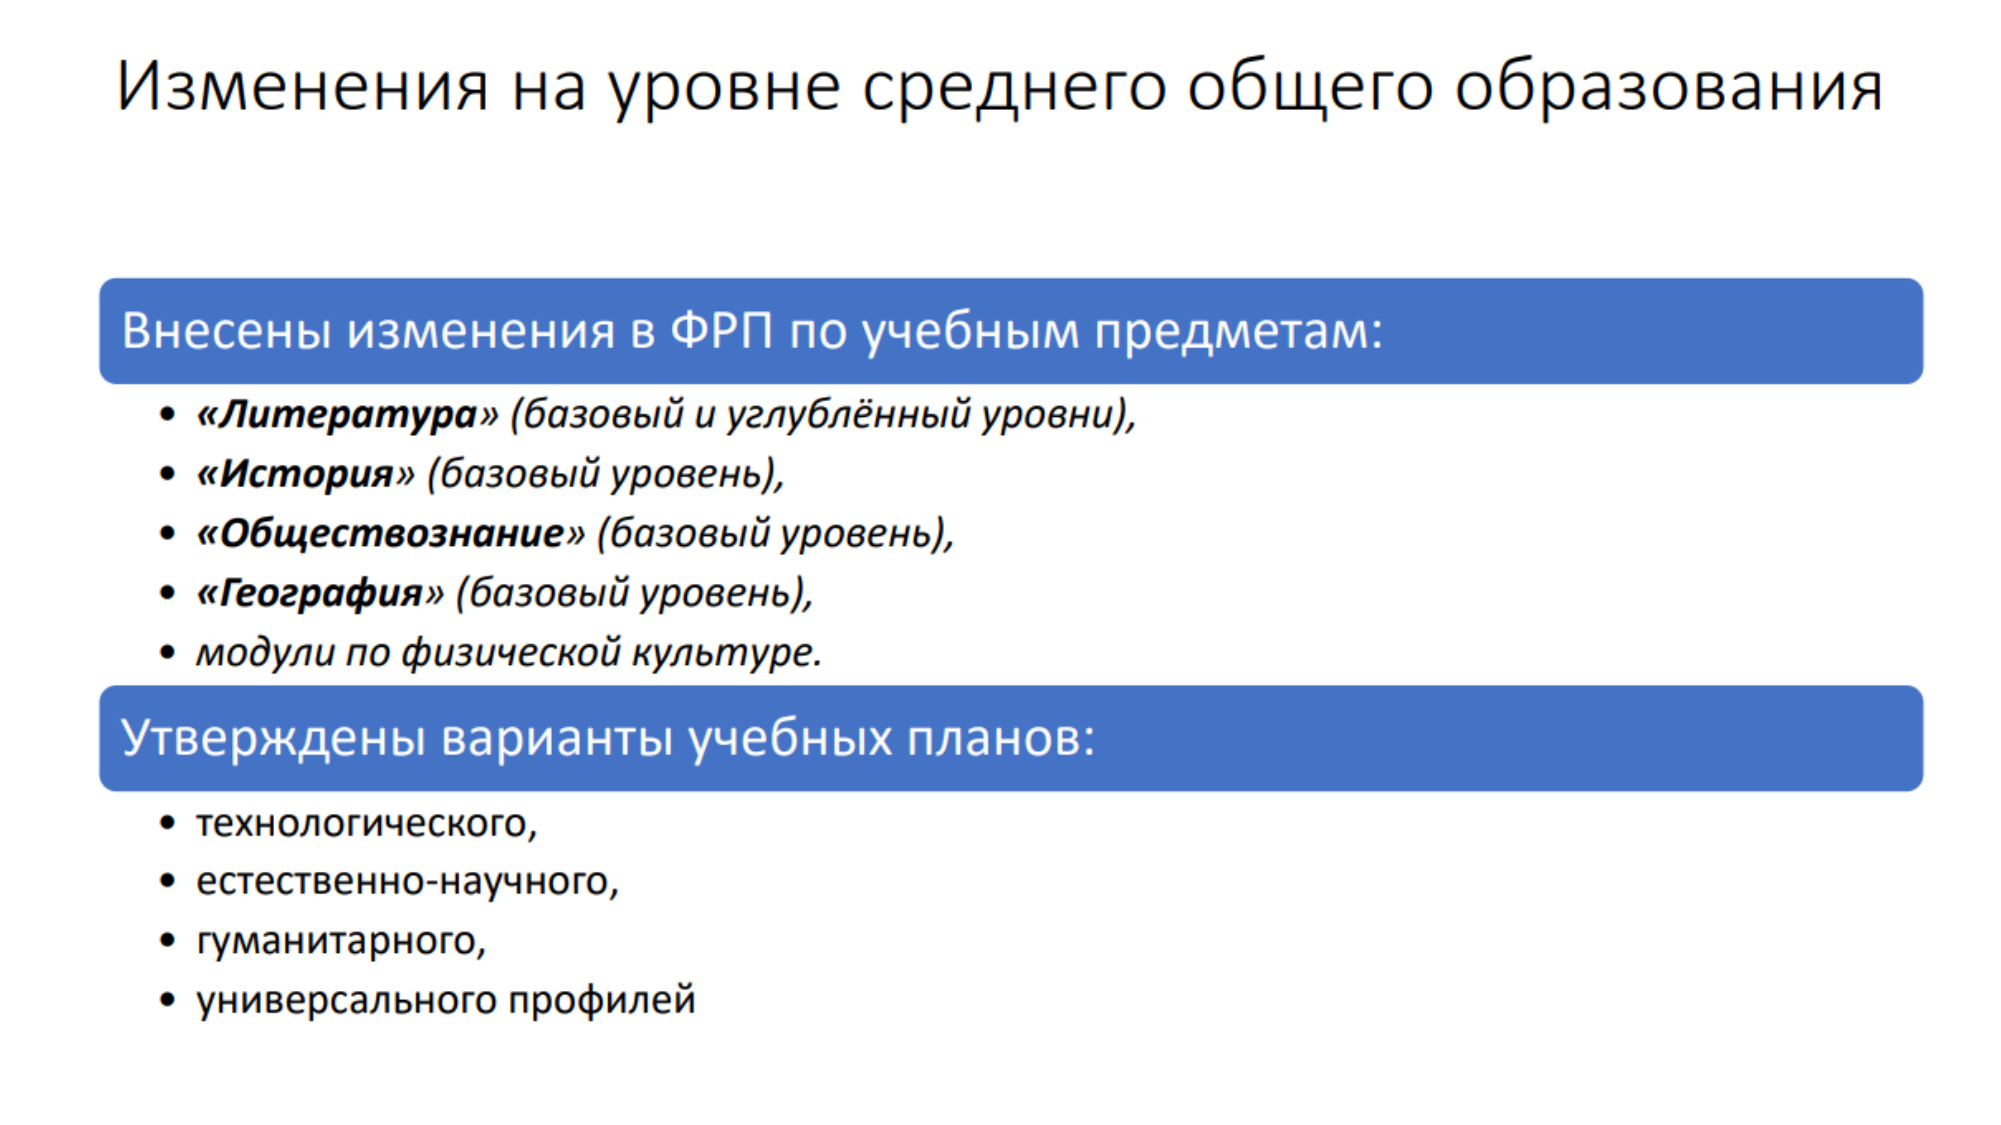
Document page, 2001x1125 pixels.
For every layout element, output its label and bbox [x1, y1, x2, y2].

picture [65, 0, 1935, 1063]
